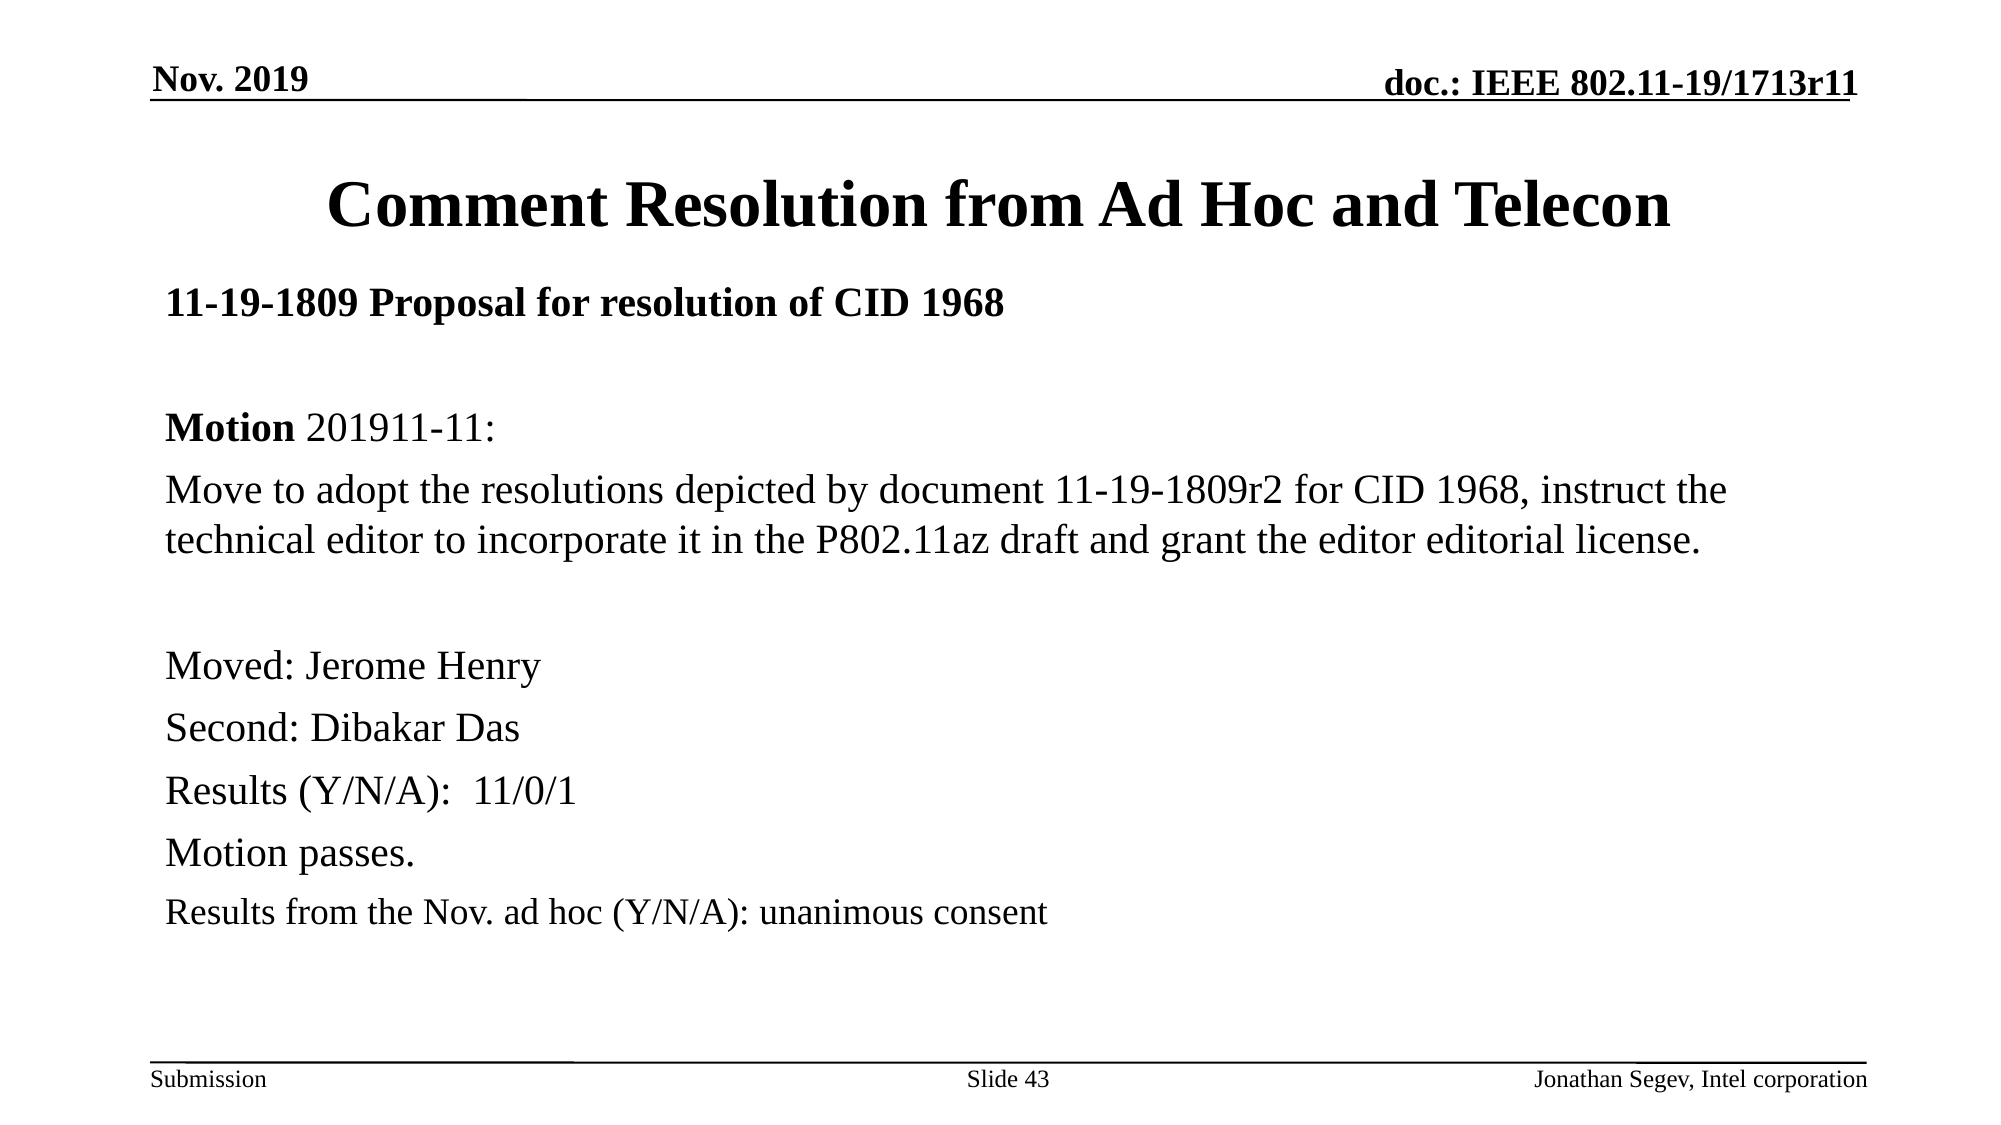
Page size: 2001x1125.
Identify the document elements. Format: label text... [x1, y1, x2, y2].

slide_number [152, 54, 563, 100]
footer Jonathan Segev, Intel corporation [1171, 1061, 1869, 1093]
slide_number Slide 43 [950, 1061, 1067, 1123]
list 11-19-1809 Proposal for resolution of CID 1968 Motion 201911-11: Move to adopt the resolutions depicted by document 11-19-1809r2 for CID 1968, instruct the technical editor to incorporate it in the P802.11az draft and grant the editor editorial license. Moved: Jerome Henry Second: Dibakar Das Results (Y/N/A): 11/0/1 Motion passes. Results from the Nov. ad hoc (Y/N/A): unanimous consent [149, 266, 1850, 1000]
title Comment Resolution from Ad Hoc and Telecon [149, 112, 1850, 266]
